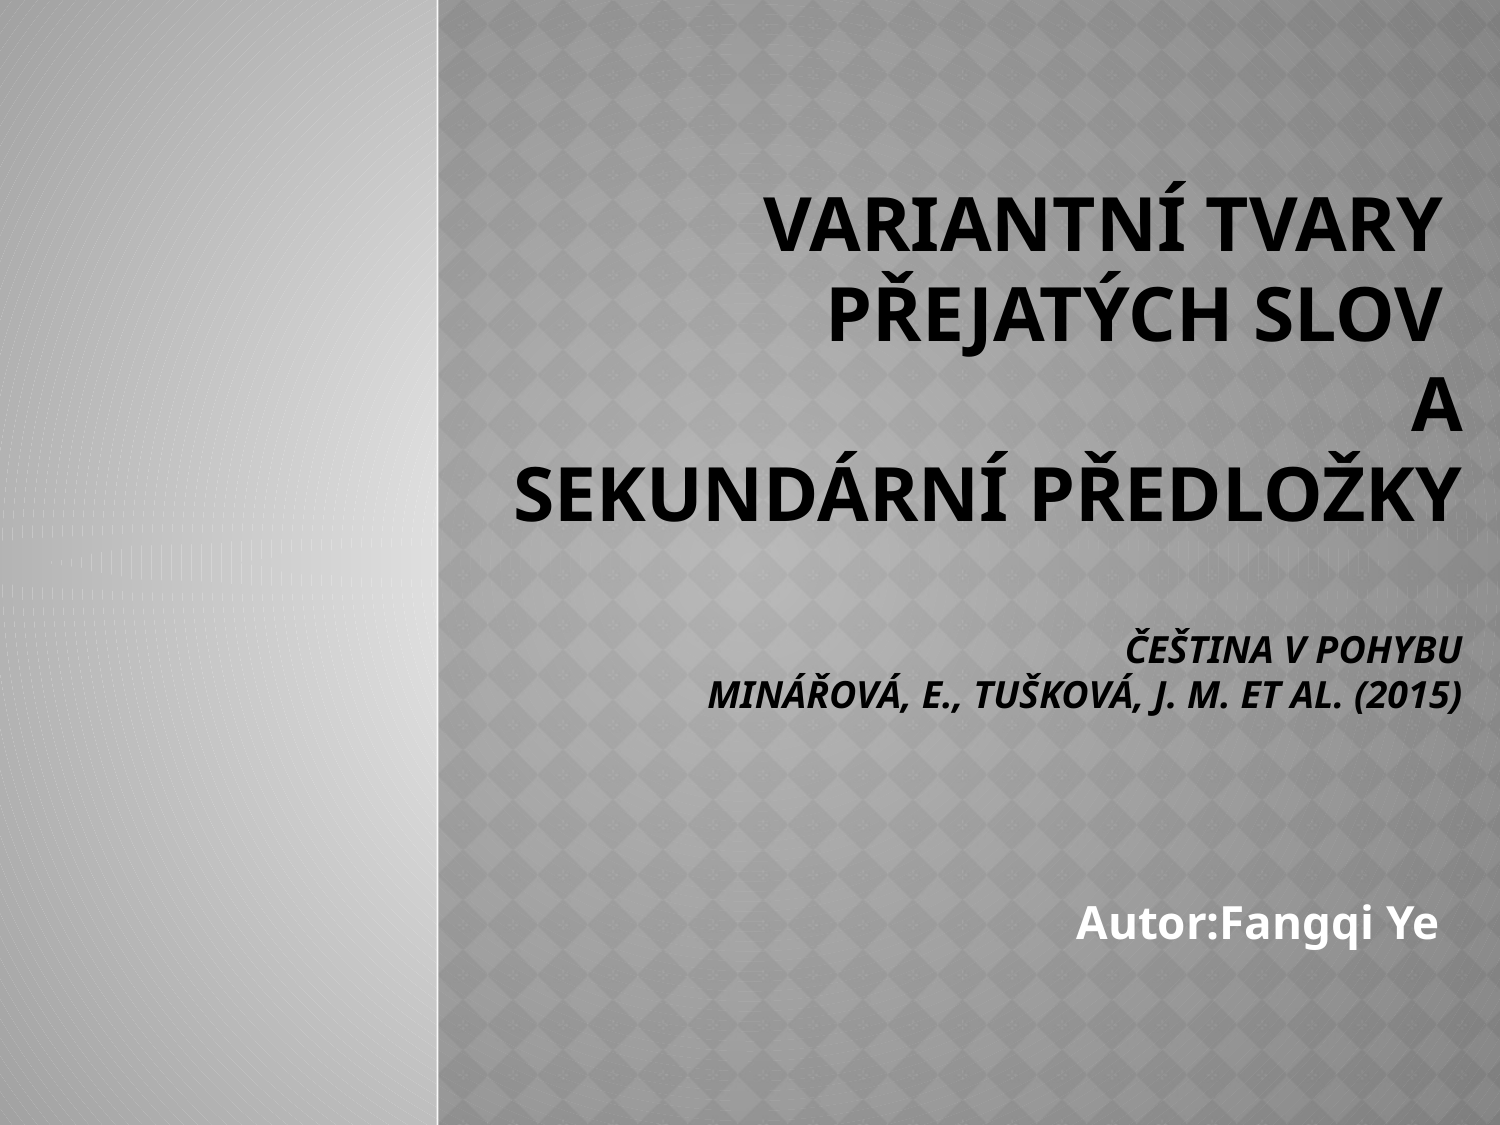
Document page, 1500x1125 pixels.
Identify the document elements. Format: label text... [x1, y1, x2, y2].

title Variantní tvary přejatých slov a Sekundární předložky Čeština v pohybu Minářová, E., Tušková, J. M. Et al. (2015) [419, 160, 1471, 716]
subtitle Autor:Fangqi Ye [608, 893, 1448, 1074]
